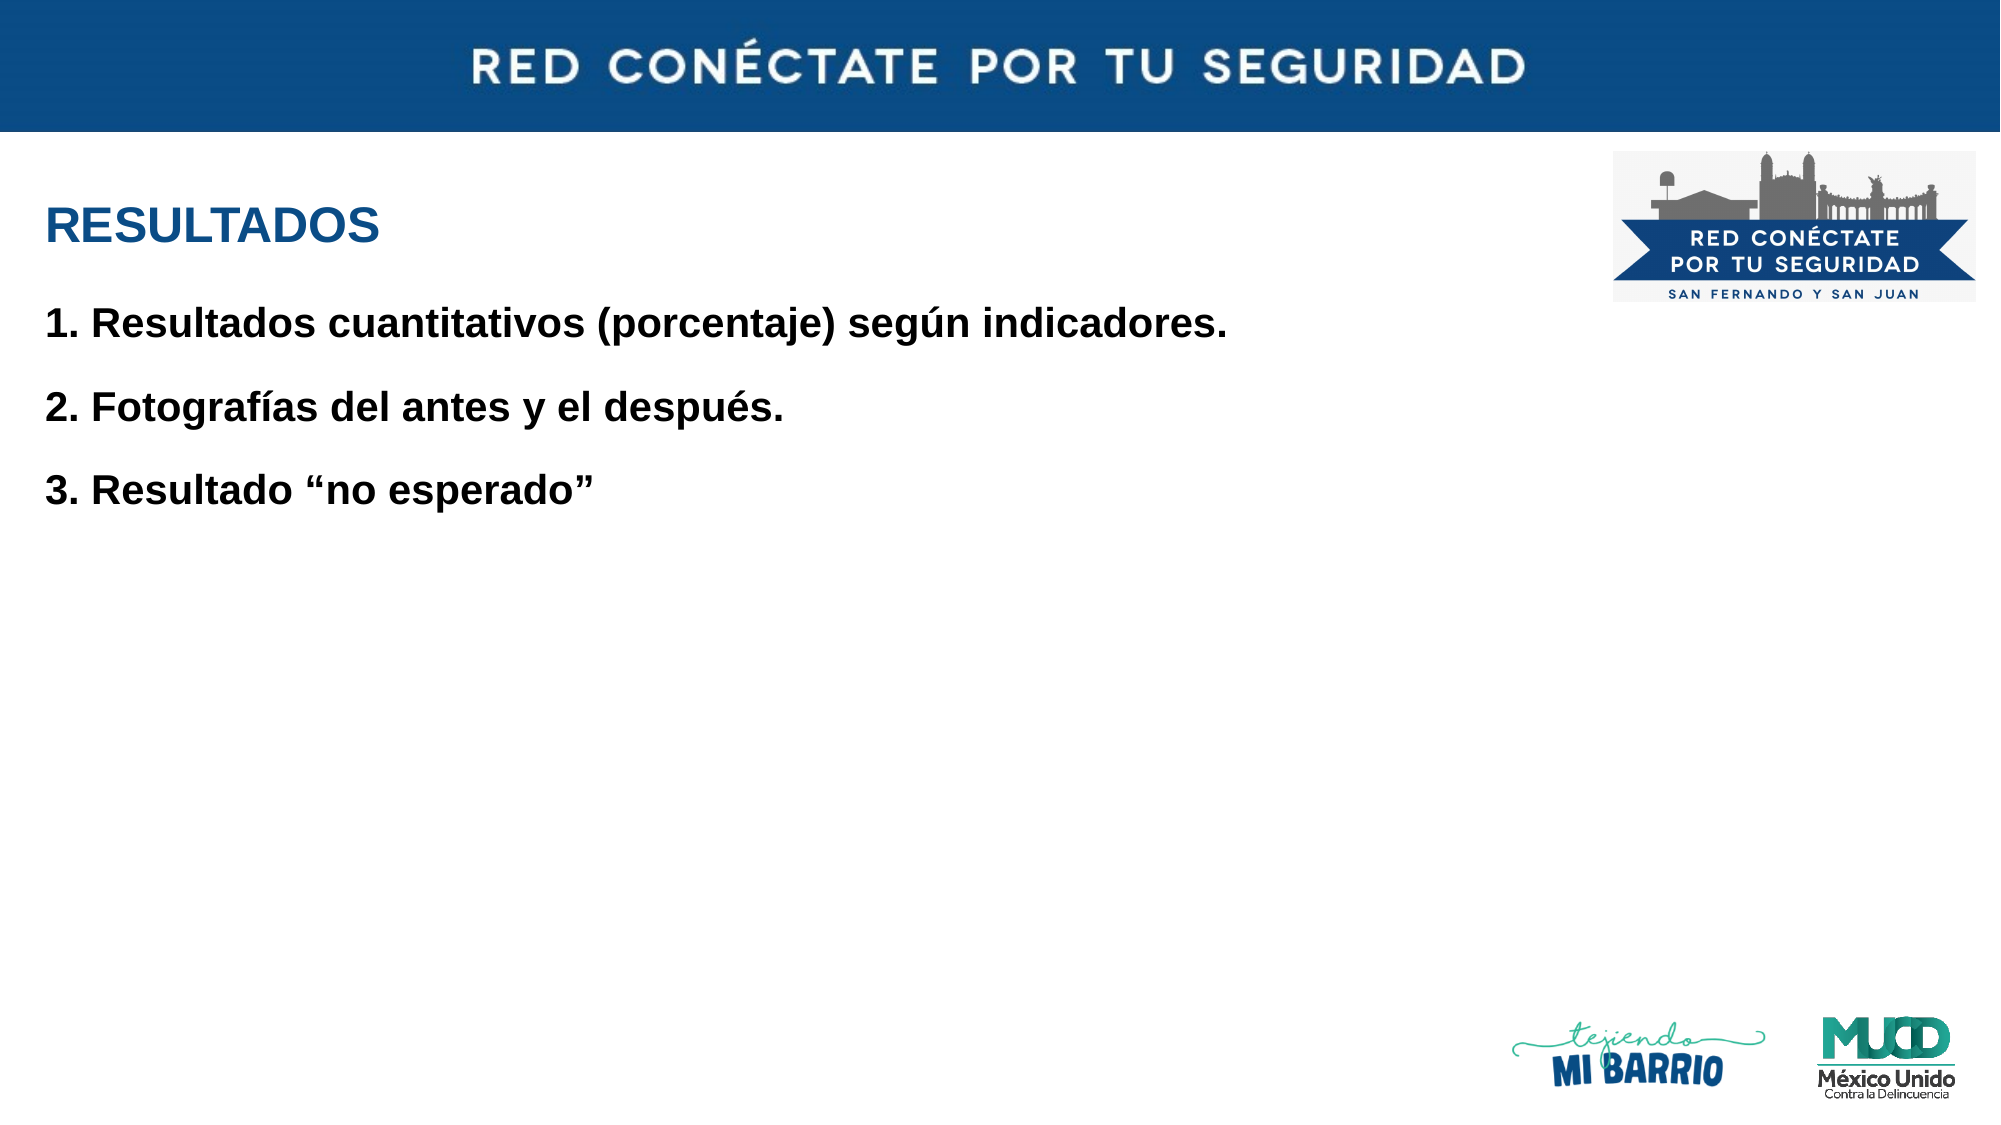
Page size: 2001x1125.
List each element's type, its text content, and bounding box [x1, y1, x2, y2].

text_box 1. Resultados cuantitativos (porcentaje) según indicadores. 2. Fotografías del antes y el después. 3. Resultado “no esperado” [30, 263, 1268, 521]
text_box RESULTADOS [30, 155, 476, 261]
picture [0, 0, 2000, 132]
picture [1613, 151, 1976, 302]
picture [1498, 1012, 1797, 1099]
picture [1817, 1015, 1955, 1099]
